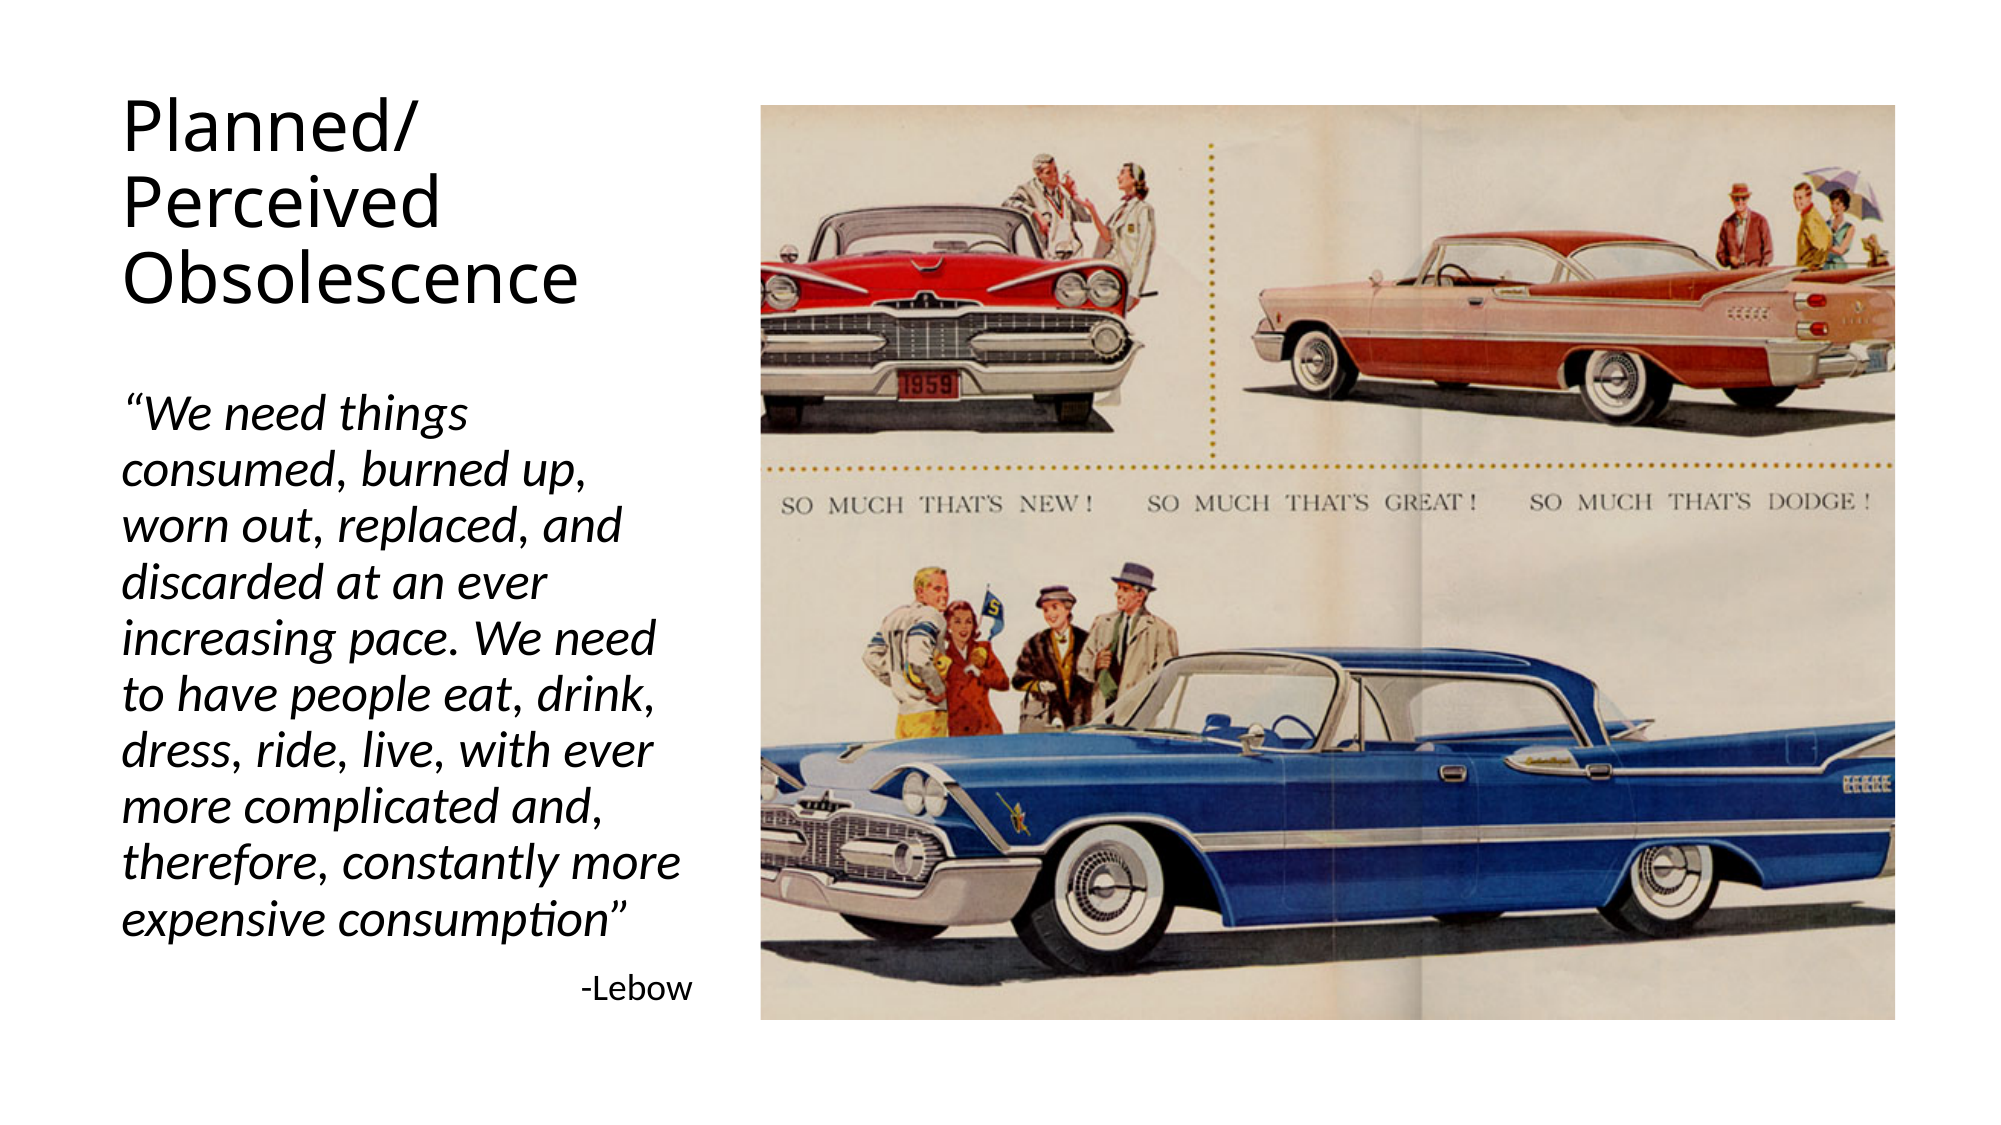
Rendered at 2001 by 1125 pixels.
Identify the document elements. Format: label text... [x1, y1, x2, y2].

picture [760, 104, 1896, 1020]
list “We need things consumed, burned up, worn out, replaced, and discarded at an ever increasing pace. We need to have people eat, drink, dress, ride, live, with ever more complicated and, therefore, constantly more expensive consumption” -Lebow [106, 378, 708, 1034]
title Planned/Perceived Obsolescence [106, 67, 708, 343]
